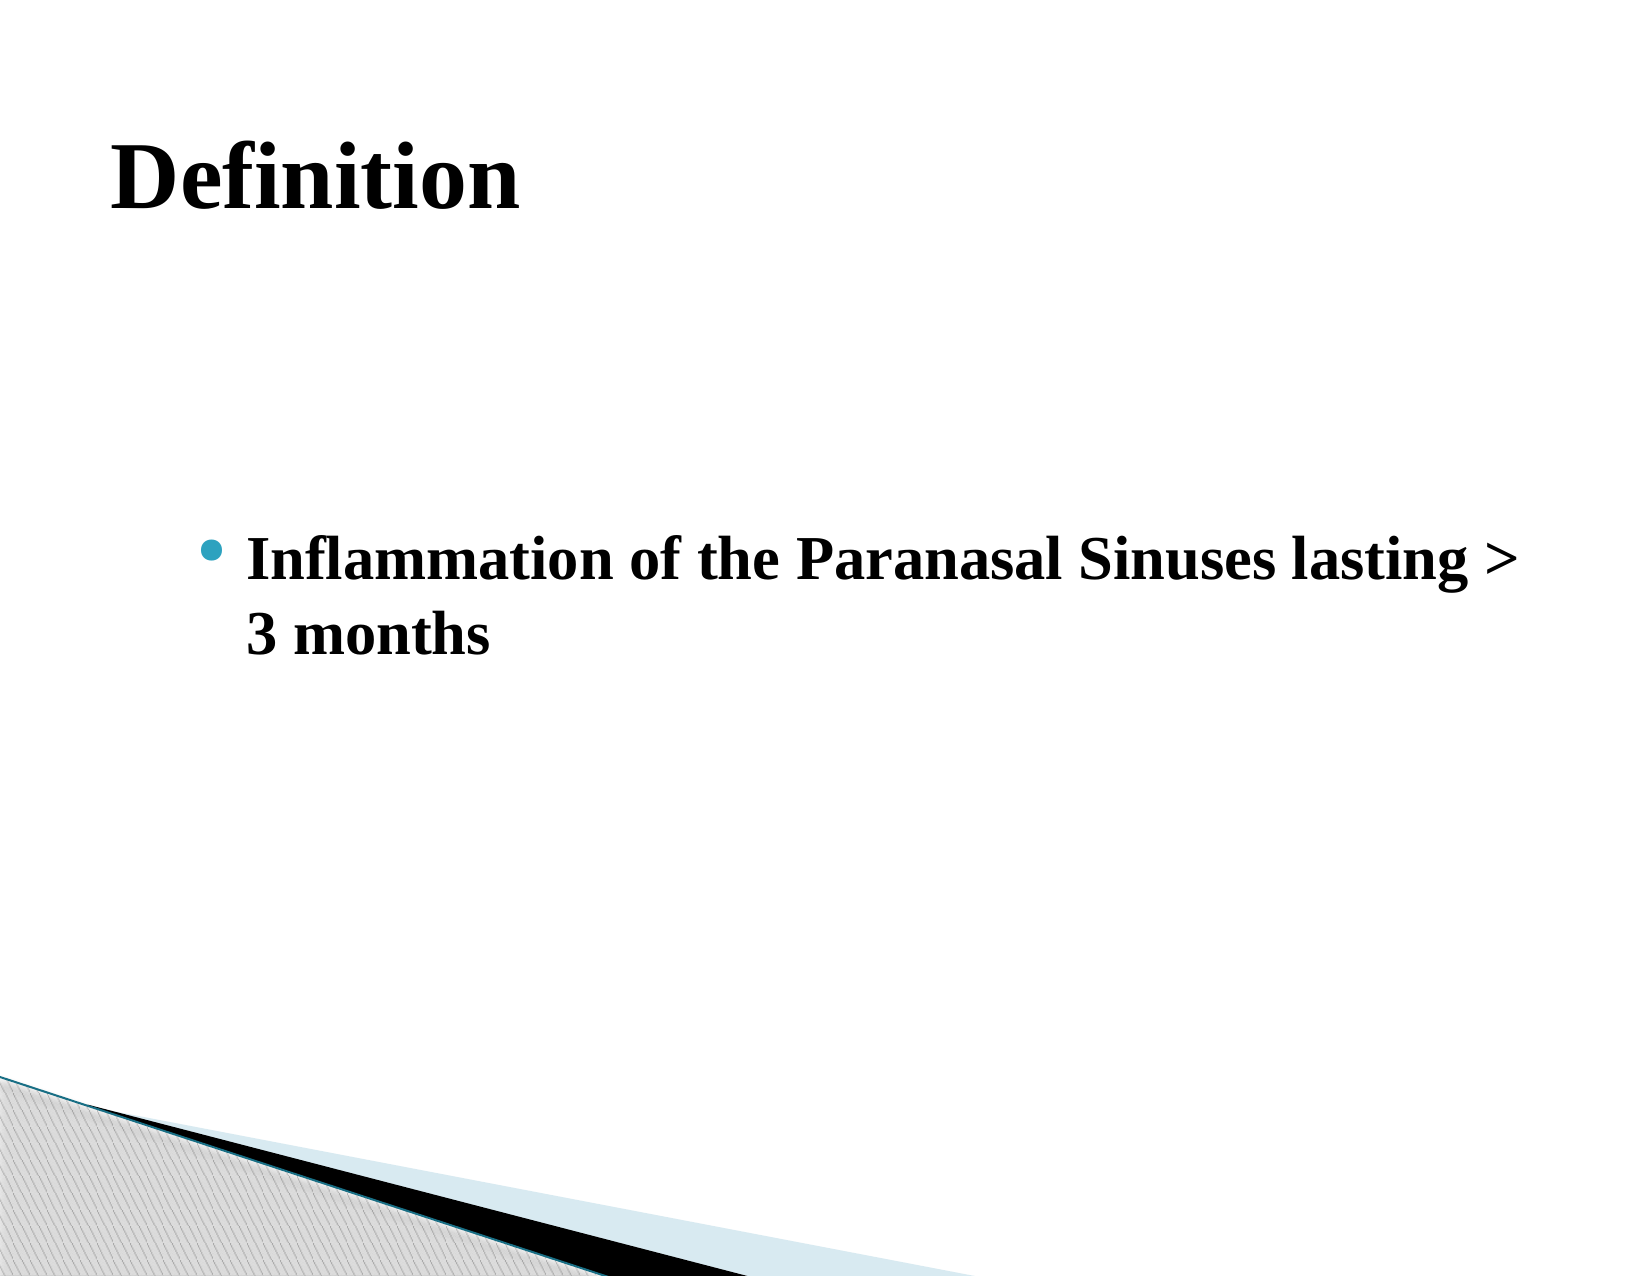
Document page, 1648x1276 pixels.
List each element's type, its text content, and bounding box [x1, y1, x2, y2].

title Definition [96, 56, 1442, 284]
list Inflammation of the Paranasal Sinuses lasting > 3 months [164, 510, 1566, 1007]
